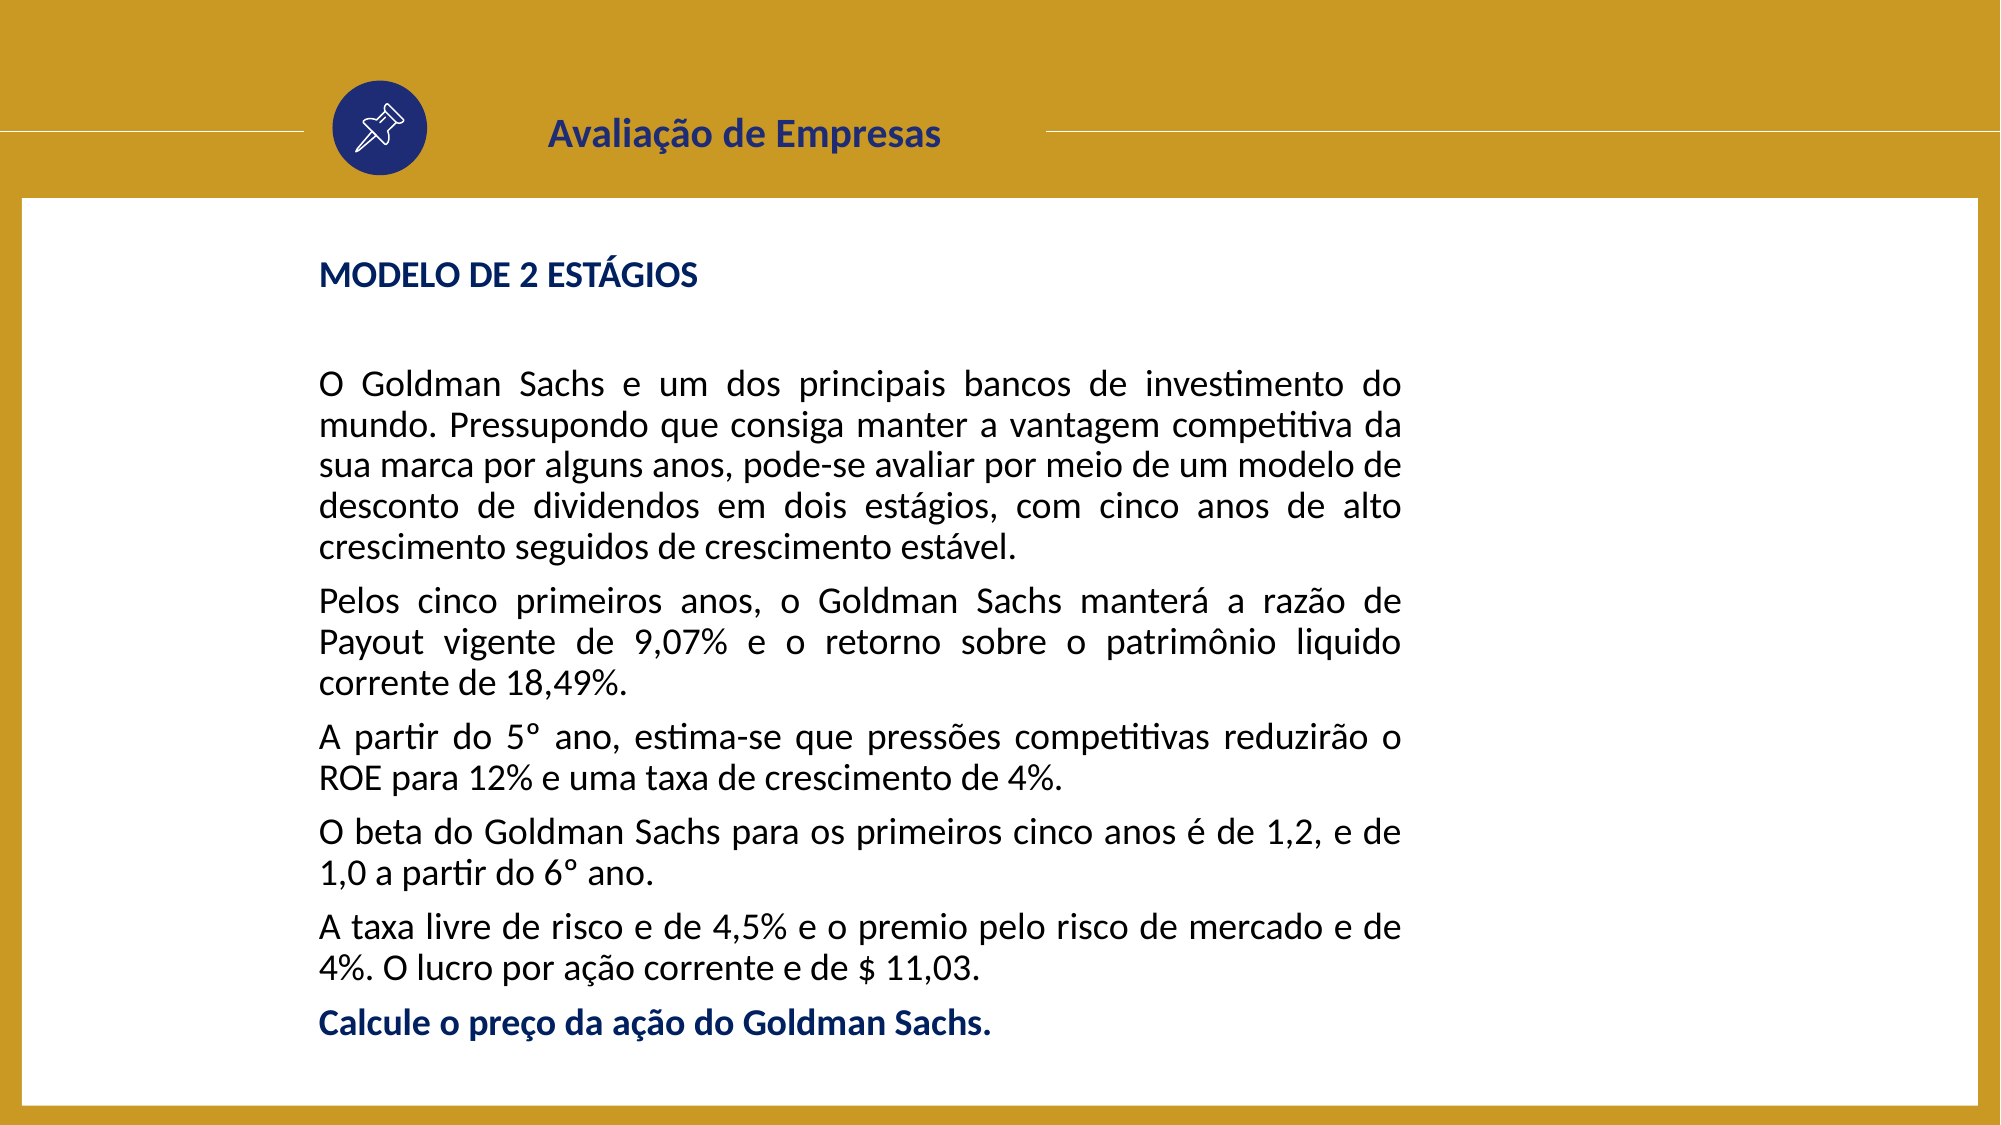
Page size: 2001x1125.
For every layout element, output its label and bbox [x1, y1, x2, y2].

text_box [332, 80, 1046, 176]
text_box [0, 0, 2000, 1125]
